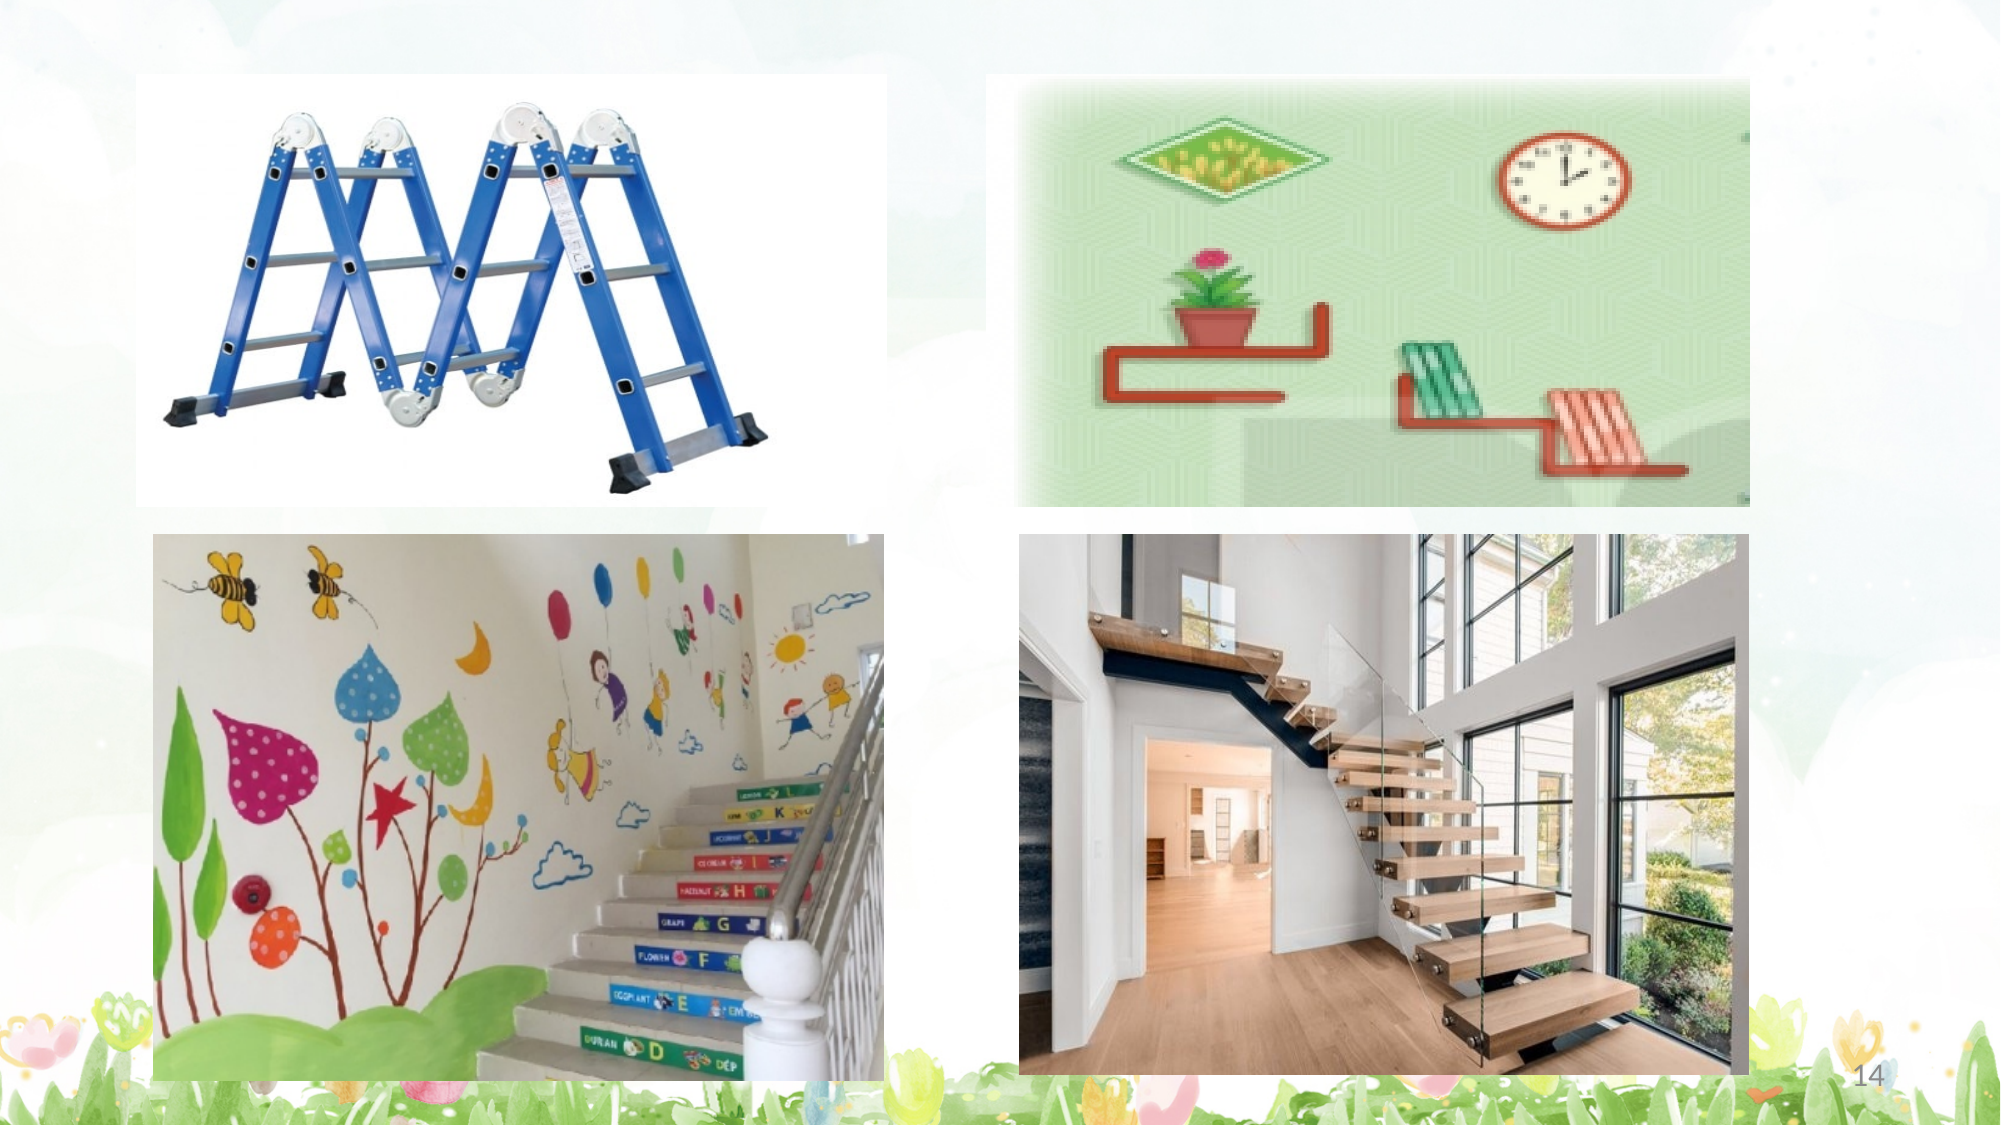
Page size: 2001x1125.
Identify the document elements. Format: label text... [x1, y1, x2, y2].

slide_number 14 [1433, 1042, 1900, 1103]
picture [0, 0, 2001, 1125]
